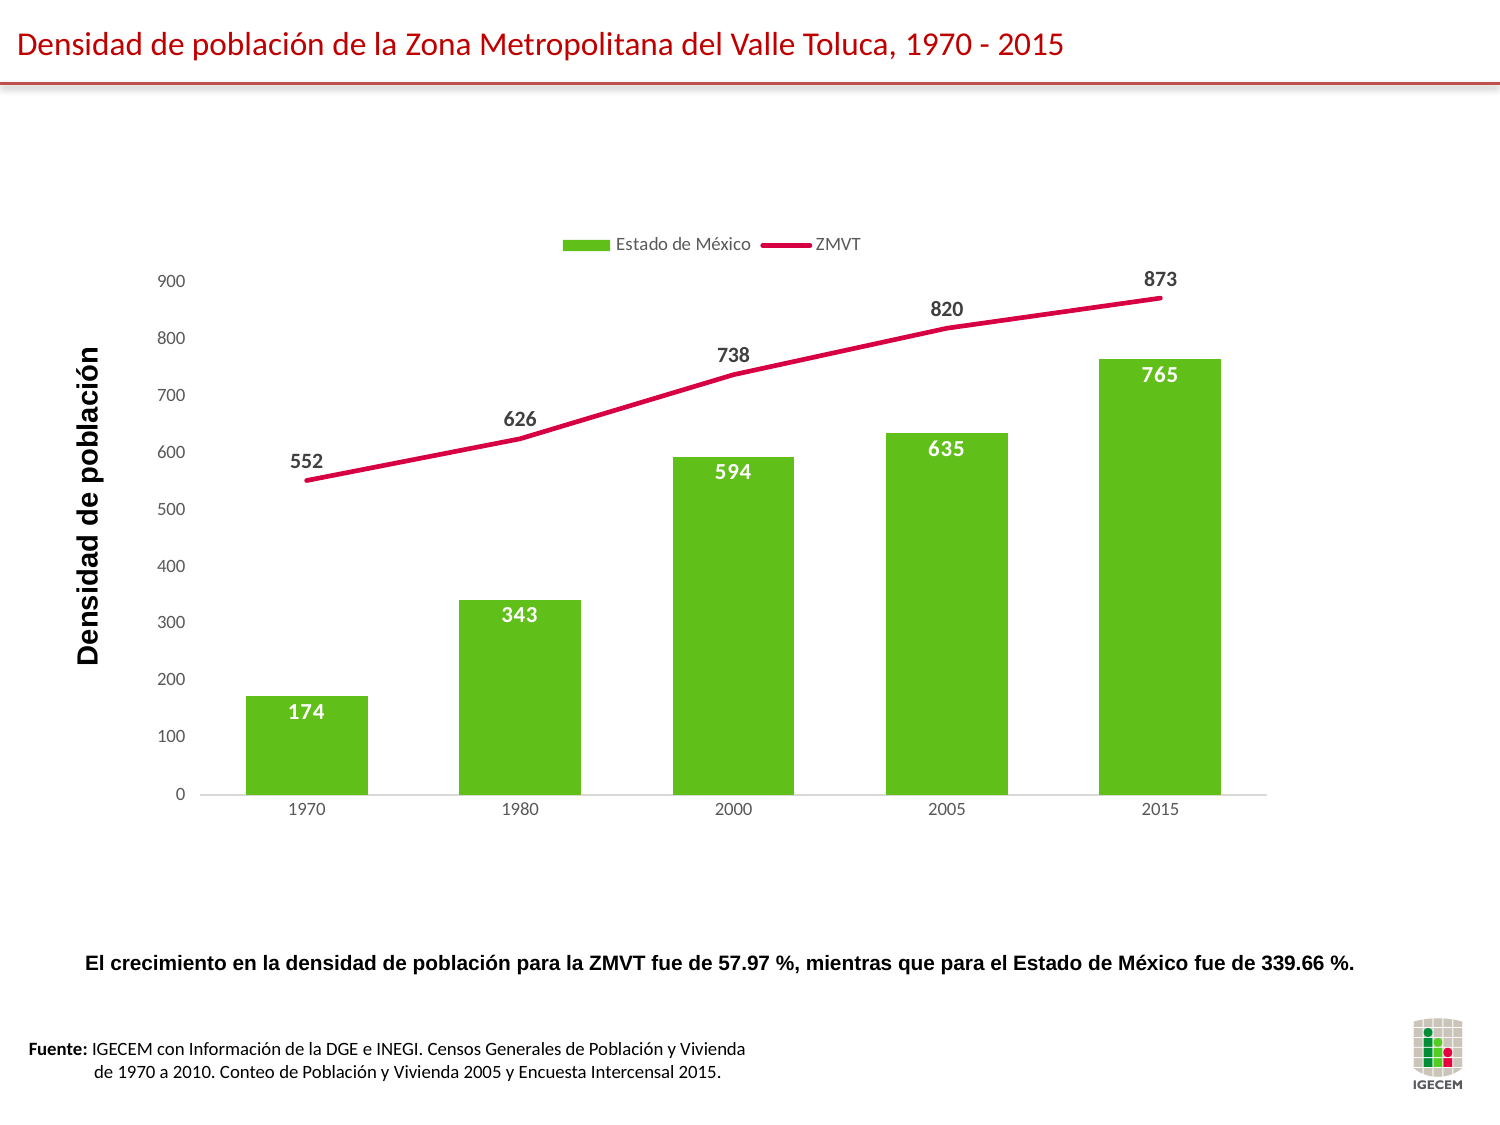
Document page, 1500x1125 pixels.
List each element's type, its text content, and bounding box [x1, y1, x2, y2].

text_box Densidad de población [60, 331, 111, 681]
picture [1408, 972, 1468, 1092]
text_box Fuente: IGECEM con Información de la DGE e INEGI. Censos Generales de Población y Vivienda de 1970 a 2010. Conteo de Población y Vivienda 2005 y Encuesta Intercensal 2015. [14, 1029, 775, 1090]
text_box El crecimiento en la densidad de población para la ZMVT fue de 57.97 %, mientras que para el Estado de México fue de 339.66 %. [70, 942, 1370, 983]
chart [133, 219, 1291, 833]
text_box Densidad de población de la Zona Metropolitana del Valle Toluca, 1970 - 2015 [2, 13, 1450, 70]
